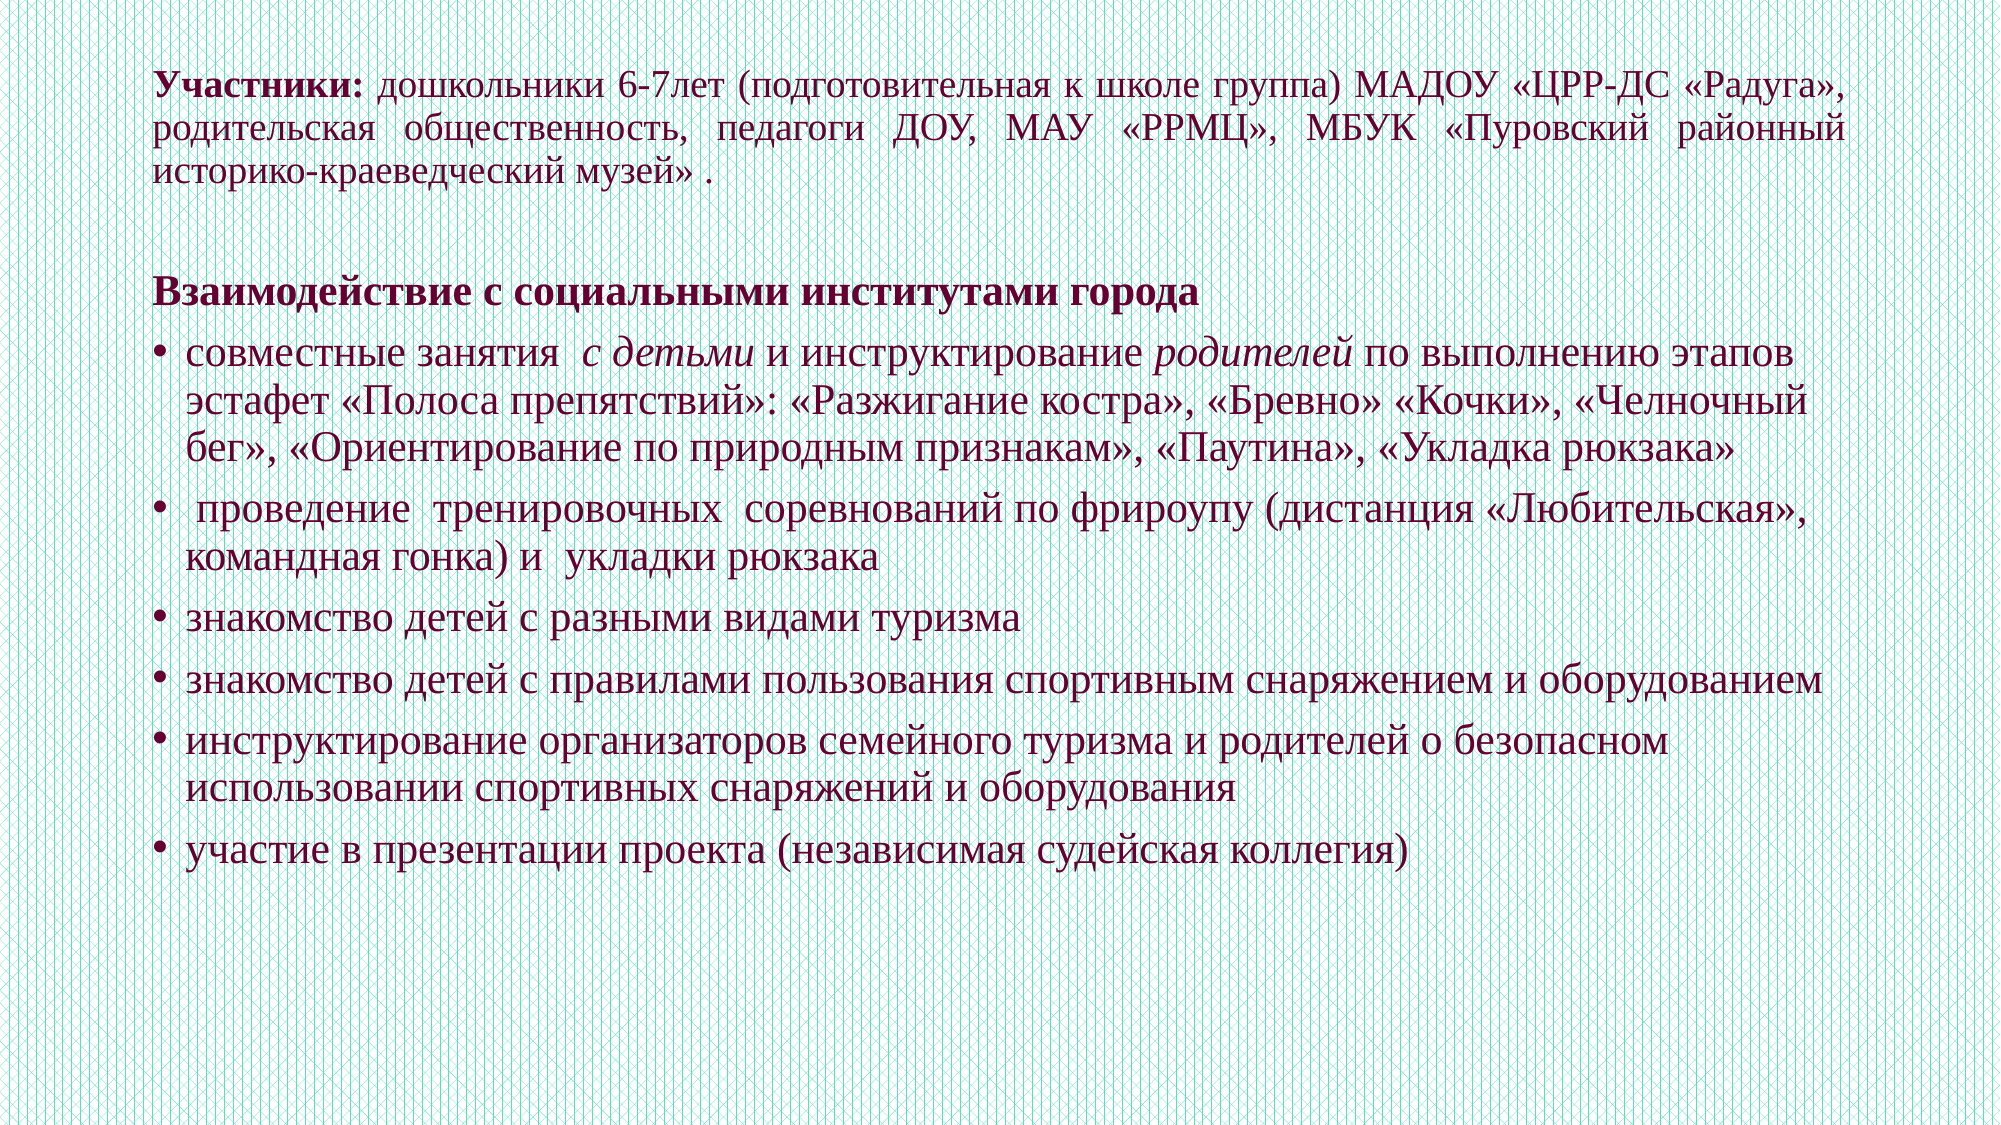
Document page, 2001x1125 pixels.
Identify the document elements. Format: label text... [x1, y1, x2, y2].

list Участники: дошкольники 6-7лет (подготовительная к школе группа) МАДОУ «ЦРР-ДС «Радуга», родительская общественность, педагоги ДОУ, МАУ «РРМЦ», МБУК «Пуровский районный историко-краеведческий музей» . Взаимодействие с социальными институтами города совместные занятия с детьми и инструктирование родителей по выполнению этапов эстафет «Полоса препятствий»: «Разжигание костра», «Бревно» «Кочки», «Челночный бег», «Ориентирование по природным признакам», «Паутина», «Укладка рюкзака» проведение тренировочных соревнований по фрироупу (дистанция «Любительская», командная гонка) и укладки рюкзака знакомство детей с разными видами туризма знакомство детей с правилами пользования спортивным снаряжением и оборудованием инструктирование организаторов семейного туризма и родителей о безопасном использовании спортивных снаряжений и оборудования участие в презентации проекта (независимая судейская коллегия) [137, 56, 1863, 1014]
